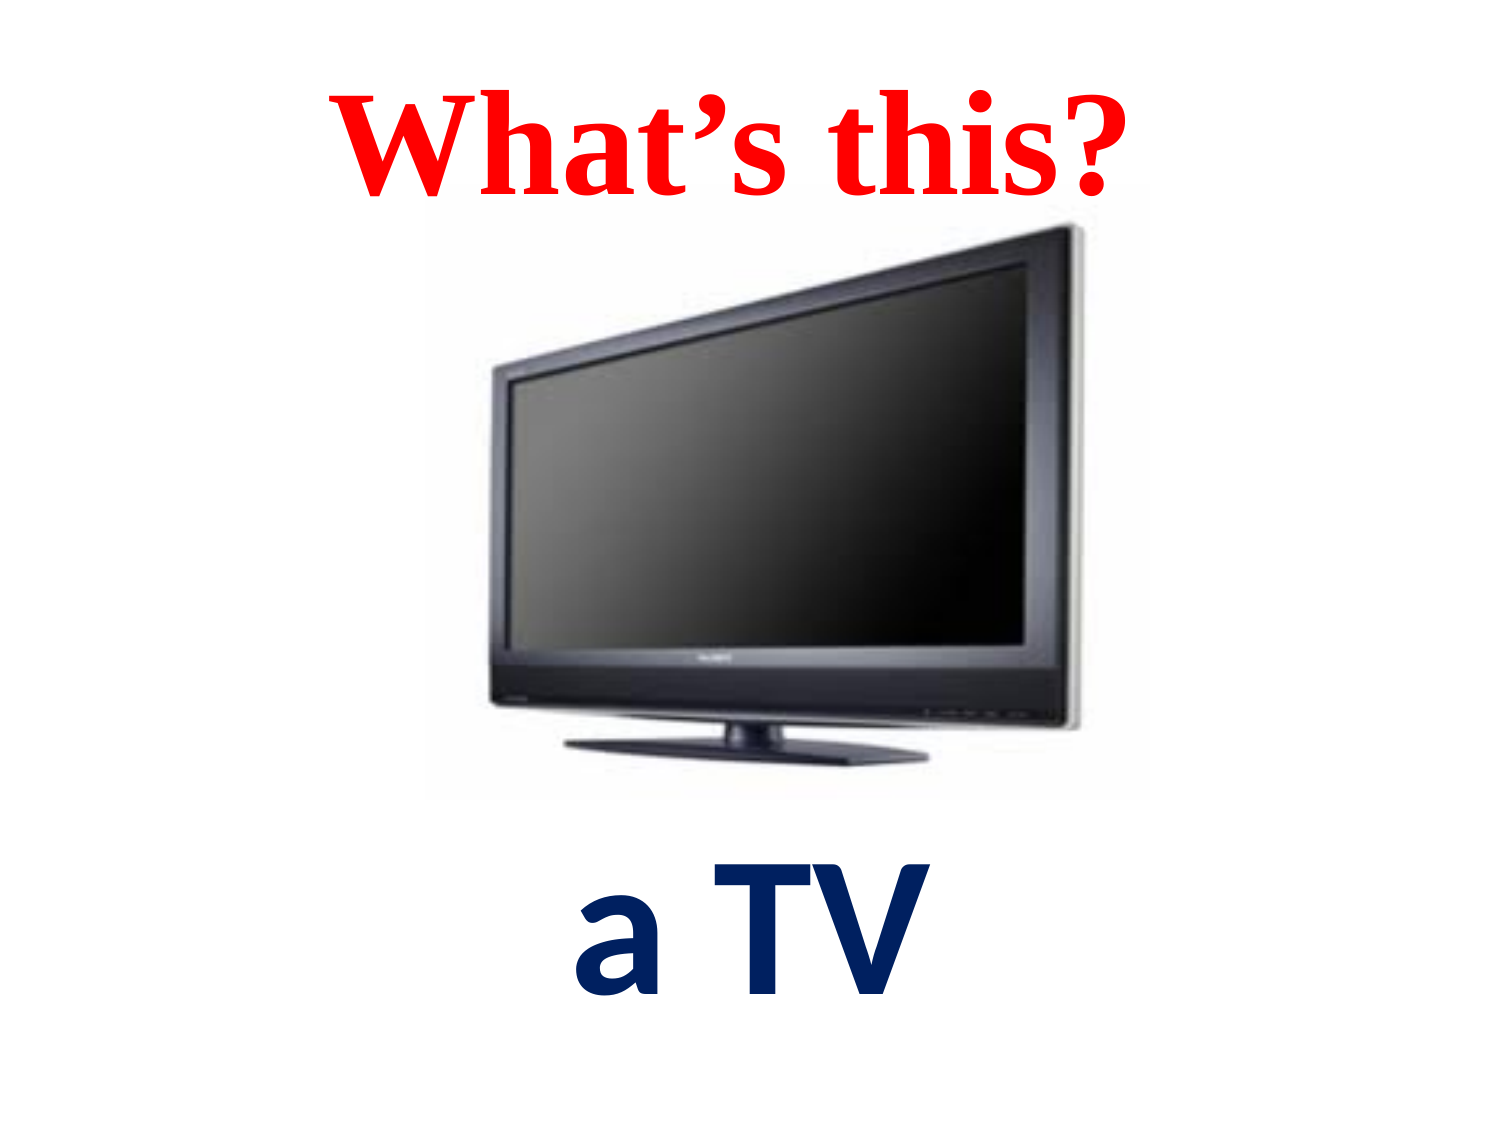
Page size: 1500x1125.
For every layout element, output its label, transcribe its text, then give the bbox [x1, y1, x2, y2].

picture [424, 184, 1151, 801]
text_box a TV [200, 787, 1300, 1043]
text_box What’s this? [262, 37, 1200, 233]
